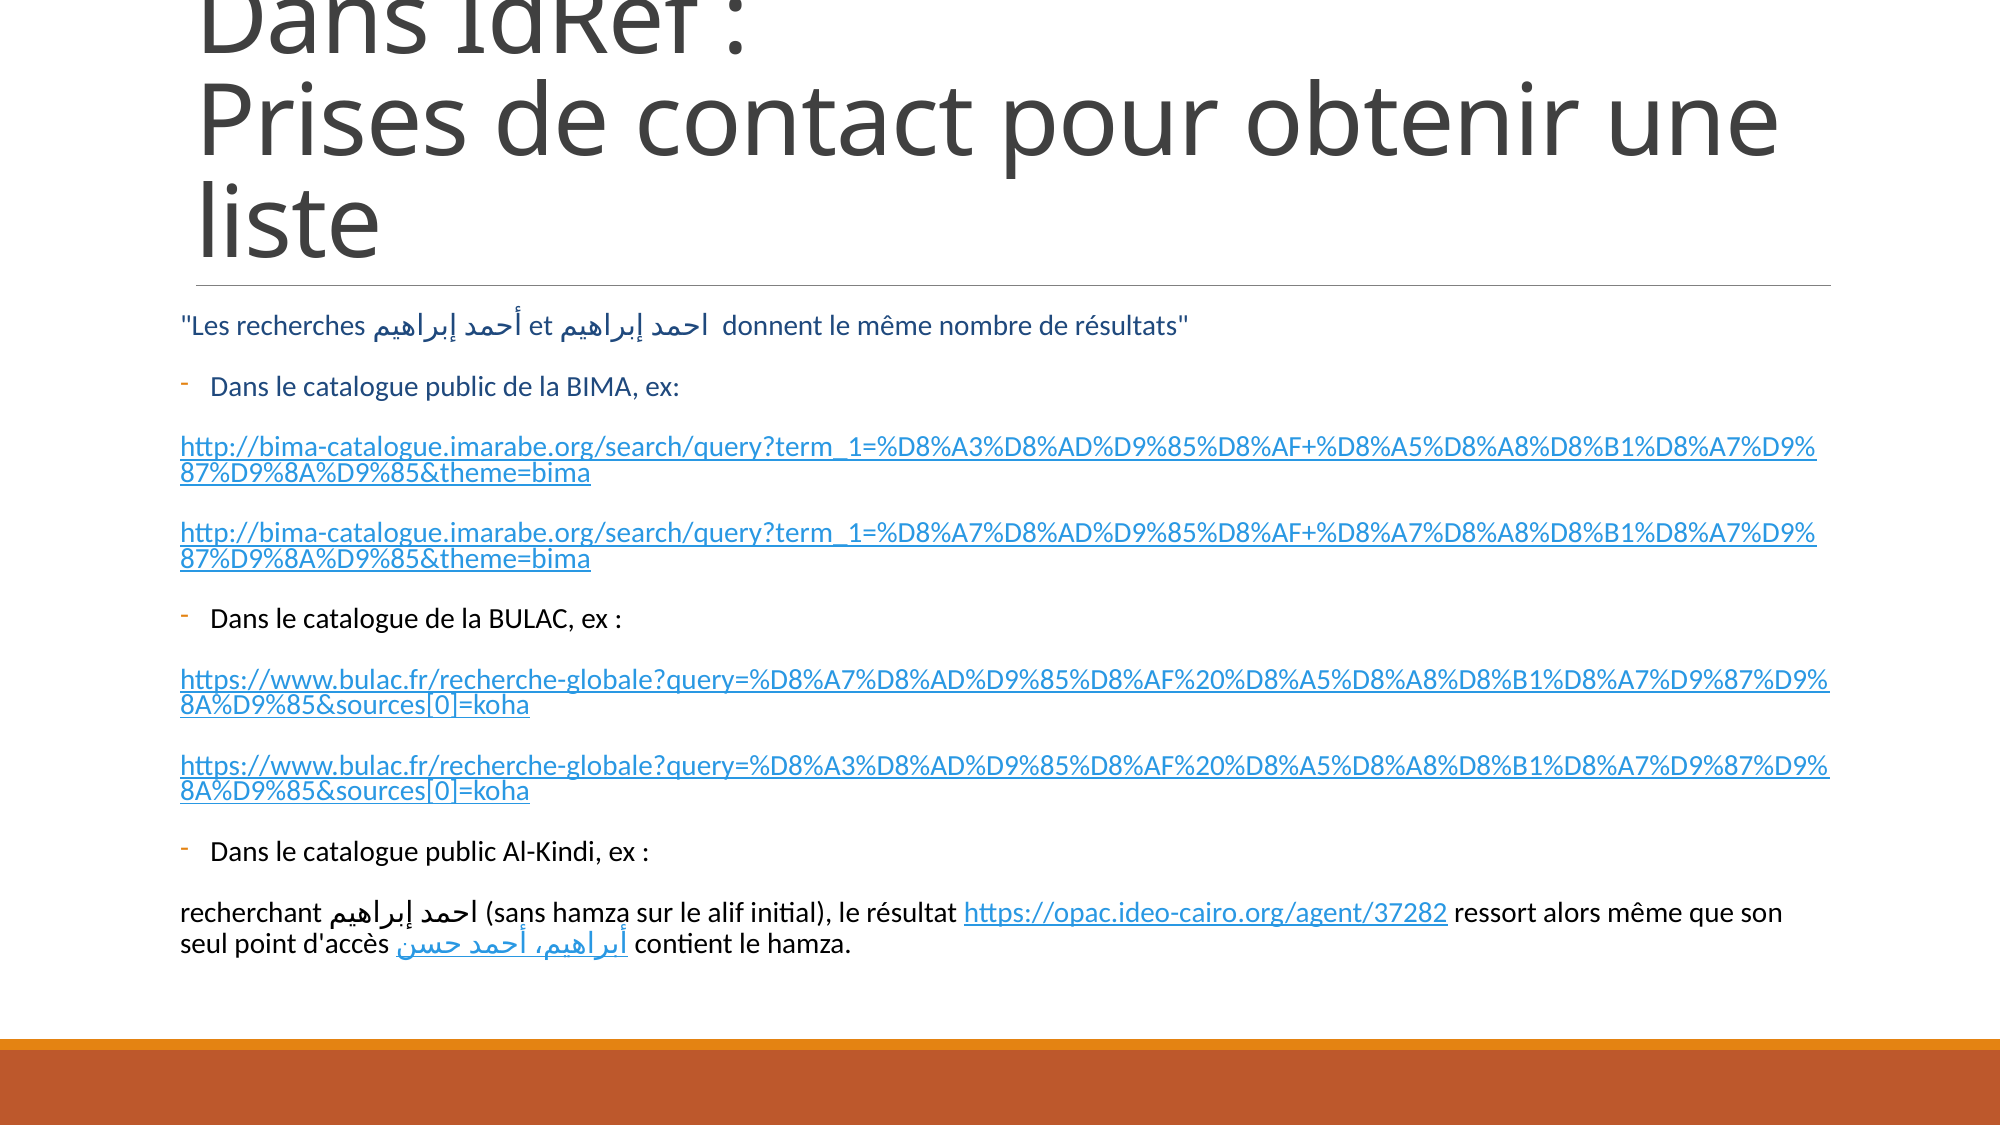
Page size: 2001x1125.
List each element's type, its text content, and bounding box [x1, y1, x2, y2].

title Dans IdRef : Prises de contact pour obtenir une liste [180, 47, 1830, 285]
list "Les recherches أحمد إبراهيم et احمد إبراهيم donnent le même nombre de résultats" Dans le catalogue public de la BIMA, ex: http://bima-catalogue.imarabe.org/search/query?term_1=%D8%A3%D8%AD%D9%85%D8%AF+%D8%A5%D8%A8%D8%B1%D8%A7%D9%87%D9%8A%D9%85&theme=bima http://bima-catalogue.imarabe.org/search/query?term_1=%D8%A7%D8%AD%D9%85%D8%AF+%D8%A7%D8%A8%D8%B1%D8%A7%D9%87%D9%8A%D9%85&theme=bima Dans le catalogue de la BULAC, ex : https://www.bulac.fr/recherche-globale?query=%D8%A7%D8%AD%D9%85%D8%AF%20%D8%A5%D8%A8%D8%B1%D8%A7%D9%87%D9%8A%D9%85&sources[0]=koha https://www.bulac.fr/recherche-globale?query=%D8%A3%D8%AD%D9%85%D8%AF%20%D8%A5%D8%A8%D8%B1%D8%A7%D9%87%D9%8A%D9%85&sources[0]=koha Dans le catalogue public Al-Kindi, ex : recherchant احمد إبراهيم (sans hamza sur le alif initial), le résultat https://opac.ideo-cairo.org/agent/37282 ressort alors même que son seul point d'accès أبراهيم، أحمد حسن contient le hamza. [180, 302, 1830, 963]
